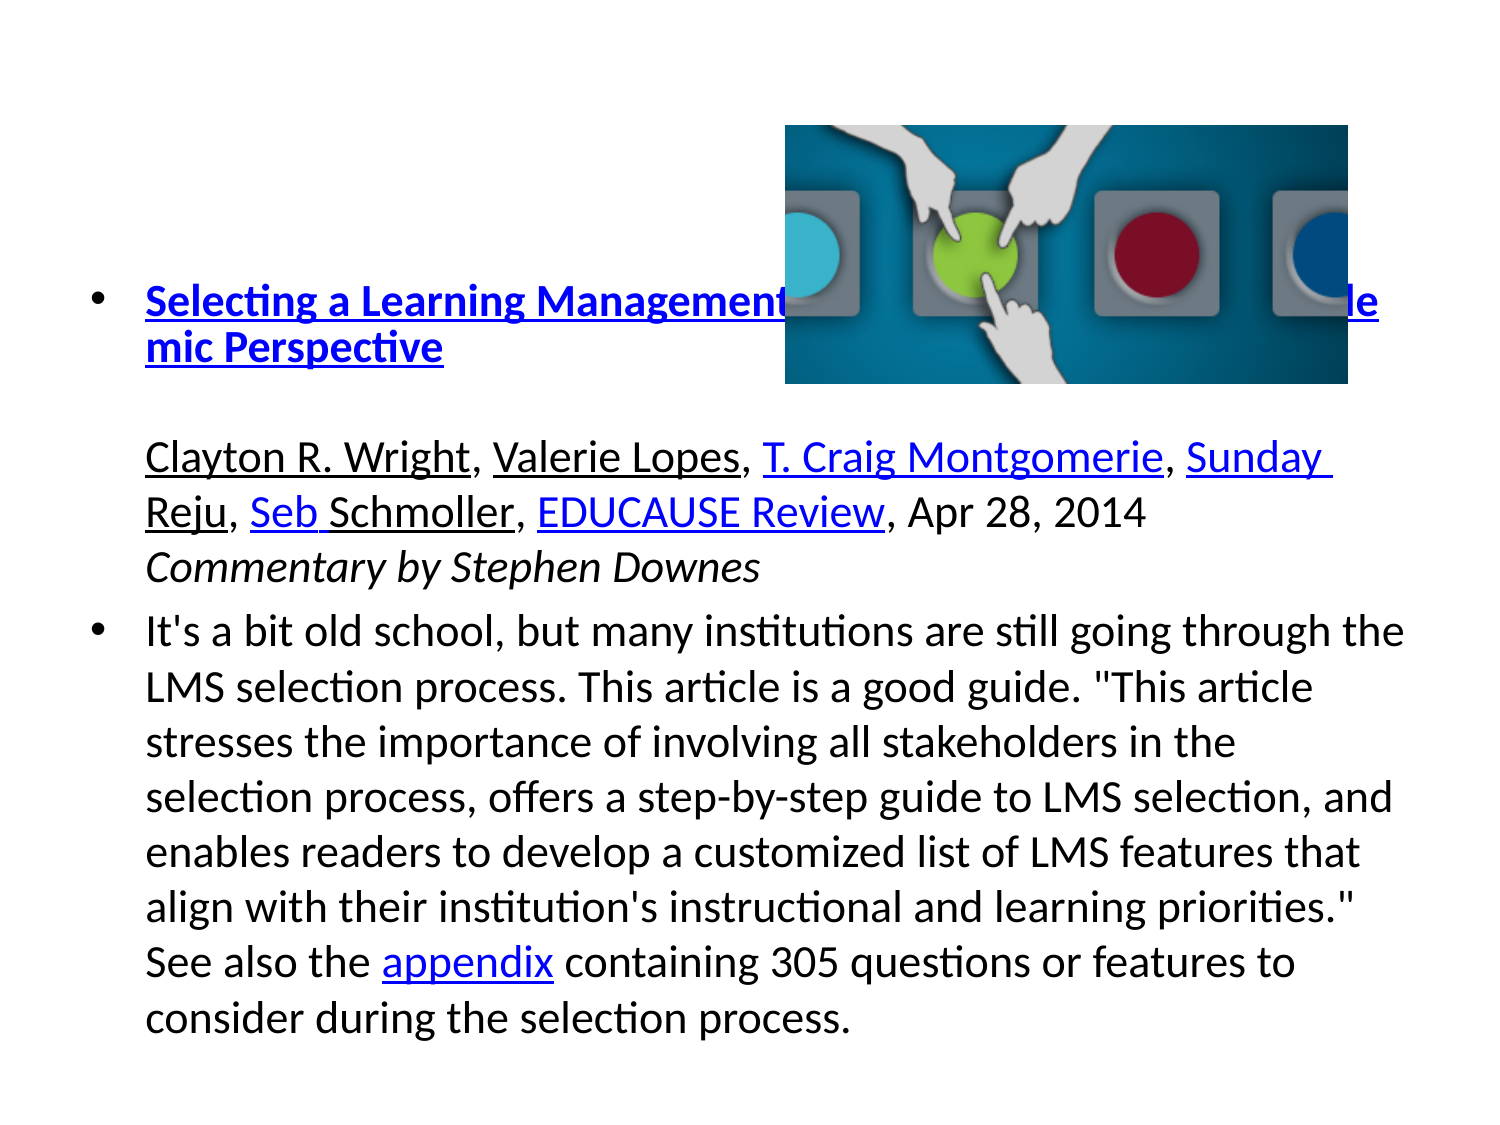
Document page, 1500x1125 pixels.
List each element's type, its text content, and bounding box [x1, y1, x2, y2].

list Selecting a Learning Management System: Advice from an Academic Perspective Clayton R. Wright, Valerie Lopes, T. Craig Montgomerie, Sunday Reju, Seb Schmoller, EDUCAUSE Review, Apr 28, 2014 Commentary by Stephen Downes It's a bit old school, but many institutions are still going through the LMS selection process. This article is a good guide. "This article stresses the importance of involving all stakeholders in the selection process, offers a step-by-step guide to LMS selection, and enables readers to develop a customized list of LMS features that align with their institution's instructional and learning priorities." See also the appendix containing 305 questions or features to consider during the selection process. [75, 262, 1425, 1005]
picture [831, 125, 1113, 384]
picture [1273, 191, 1349, 316]
picture [785, 191, 859, 316]
picture [1095, 191, 1219, 316]
